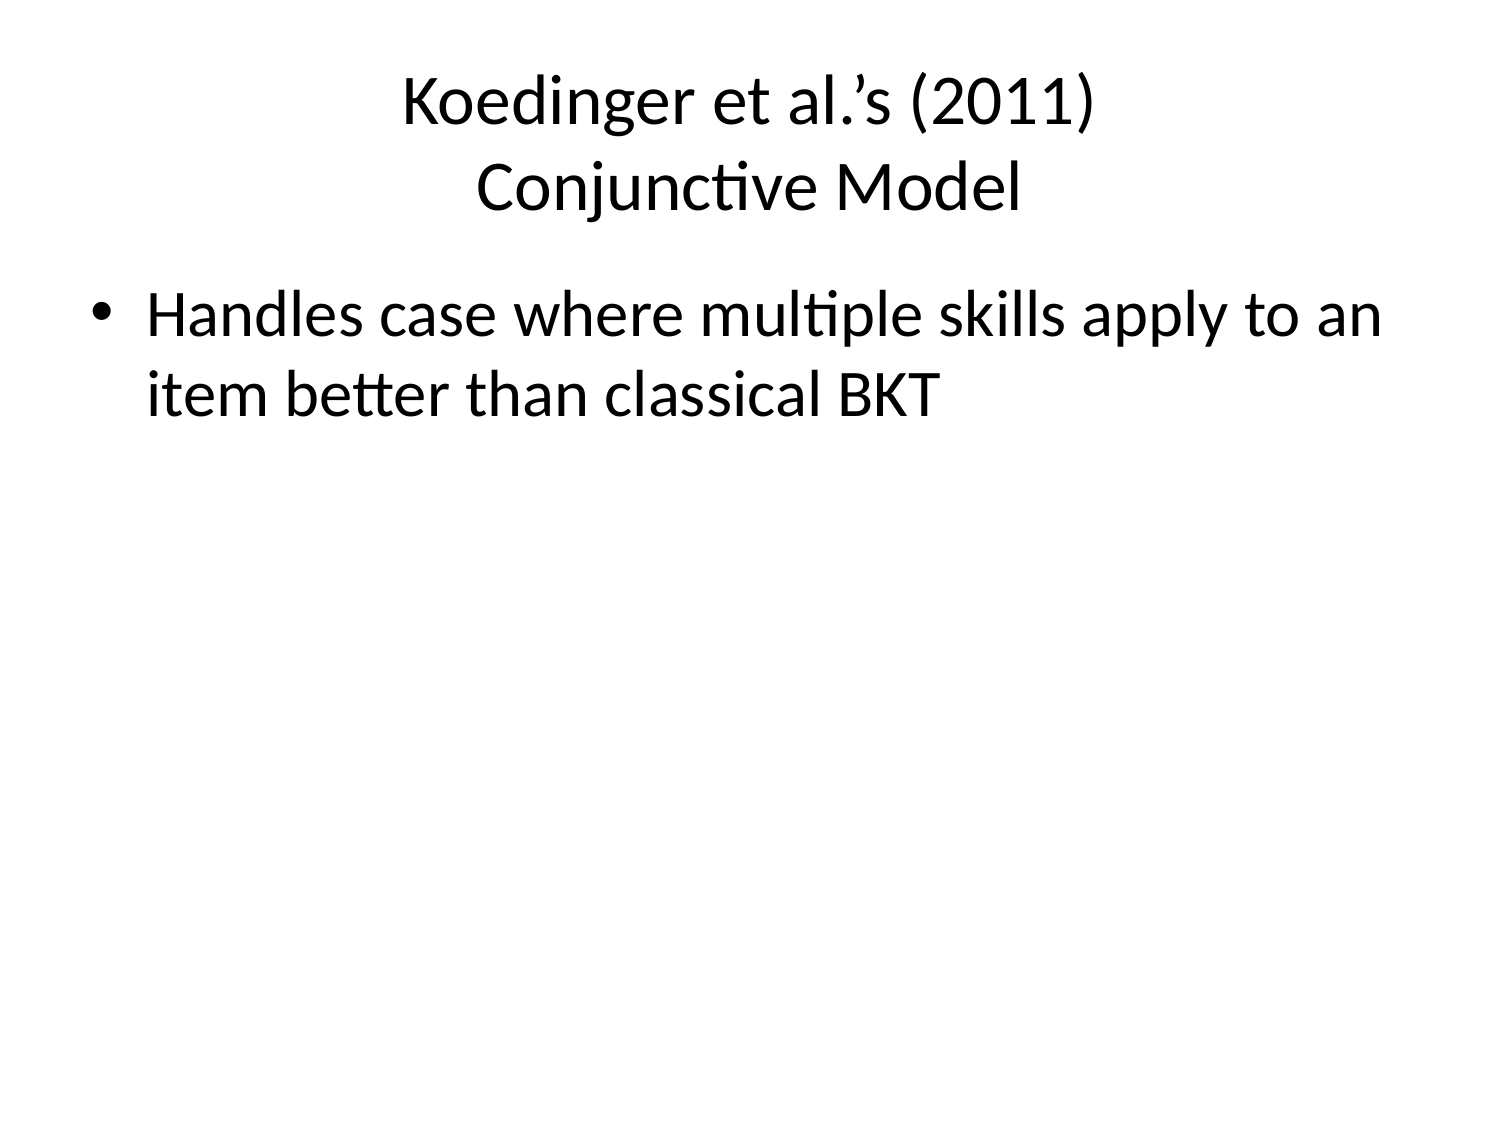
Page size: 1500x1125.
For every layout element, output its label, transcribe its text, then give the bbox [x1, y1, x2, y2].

title Koedinger et al.’s (2011) Conjunctive Model [75, 45, 1425, 233]
list Handles case where multiple skills apply to an item better than classical BKT [75, 262, 1425, 1005]
